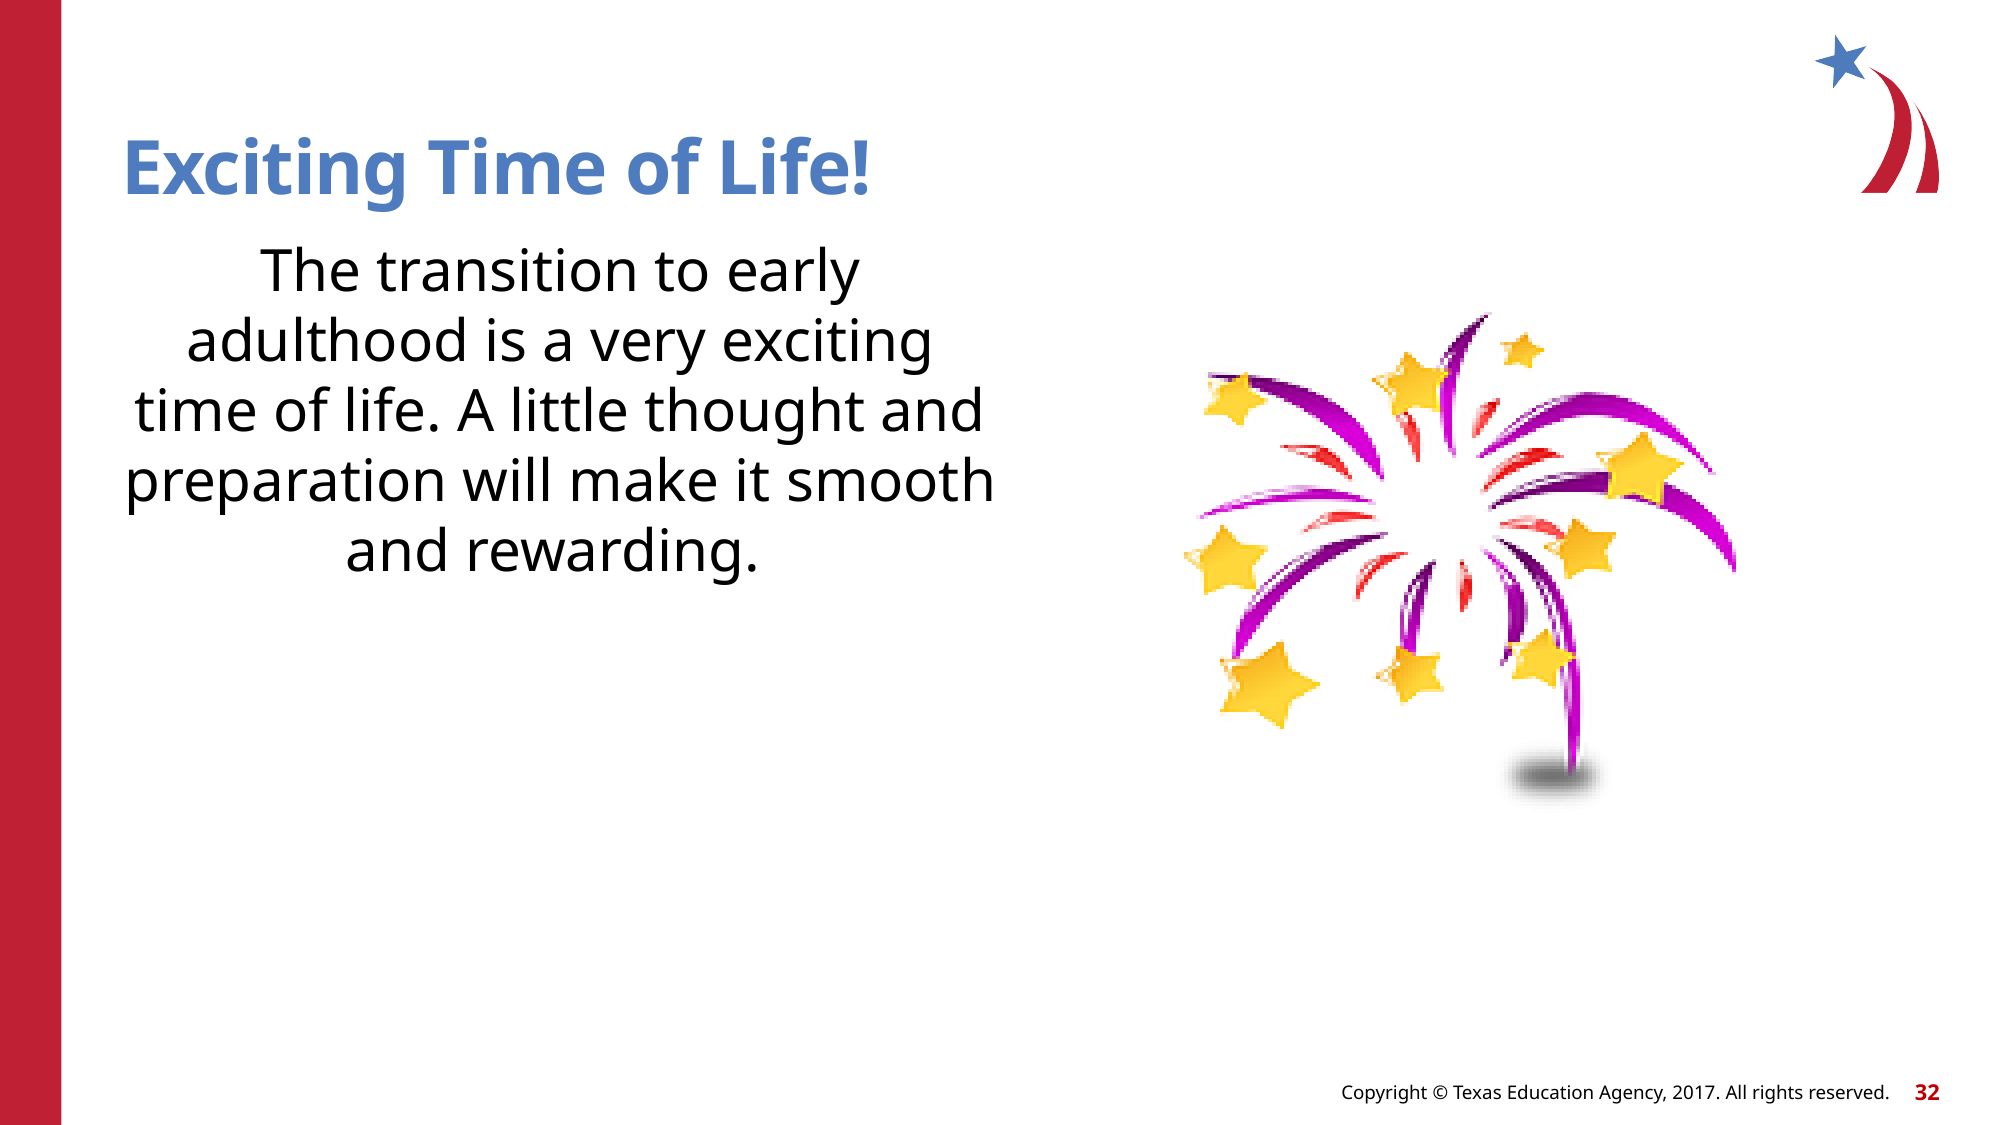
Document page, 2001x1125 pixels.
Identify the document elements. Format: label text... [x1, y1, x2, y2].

picture [1814, 34, 1939, 193]
list The transition to early adulthood is a very exciting time of life. A little thought and preparation will make it smooth and rewarding. [121, 233, 1000, 1010]
title Exciting Time of Life! [121, 66, 1772, 211]
picture [1180, 312, 1736, 813]
